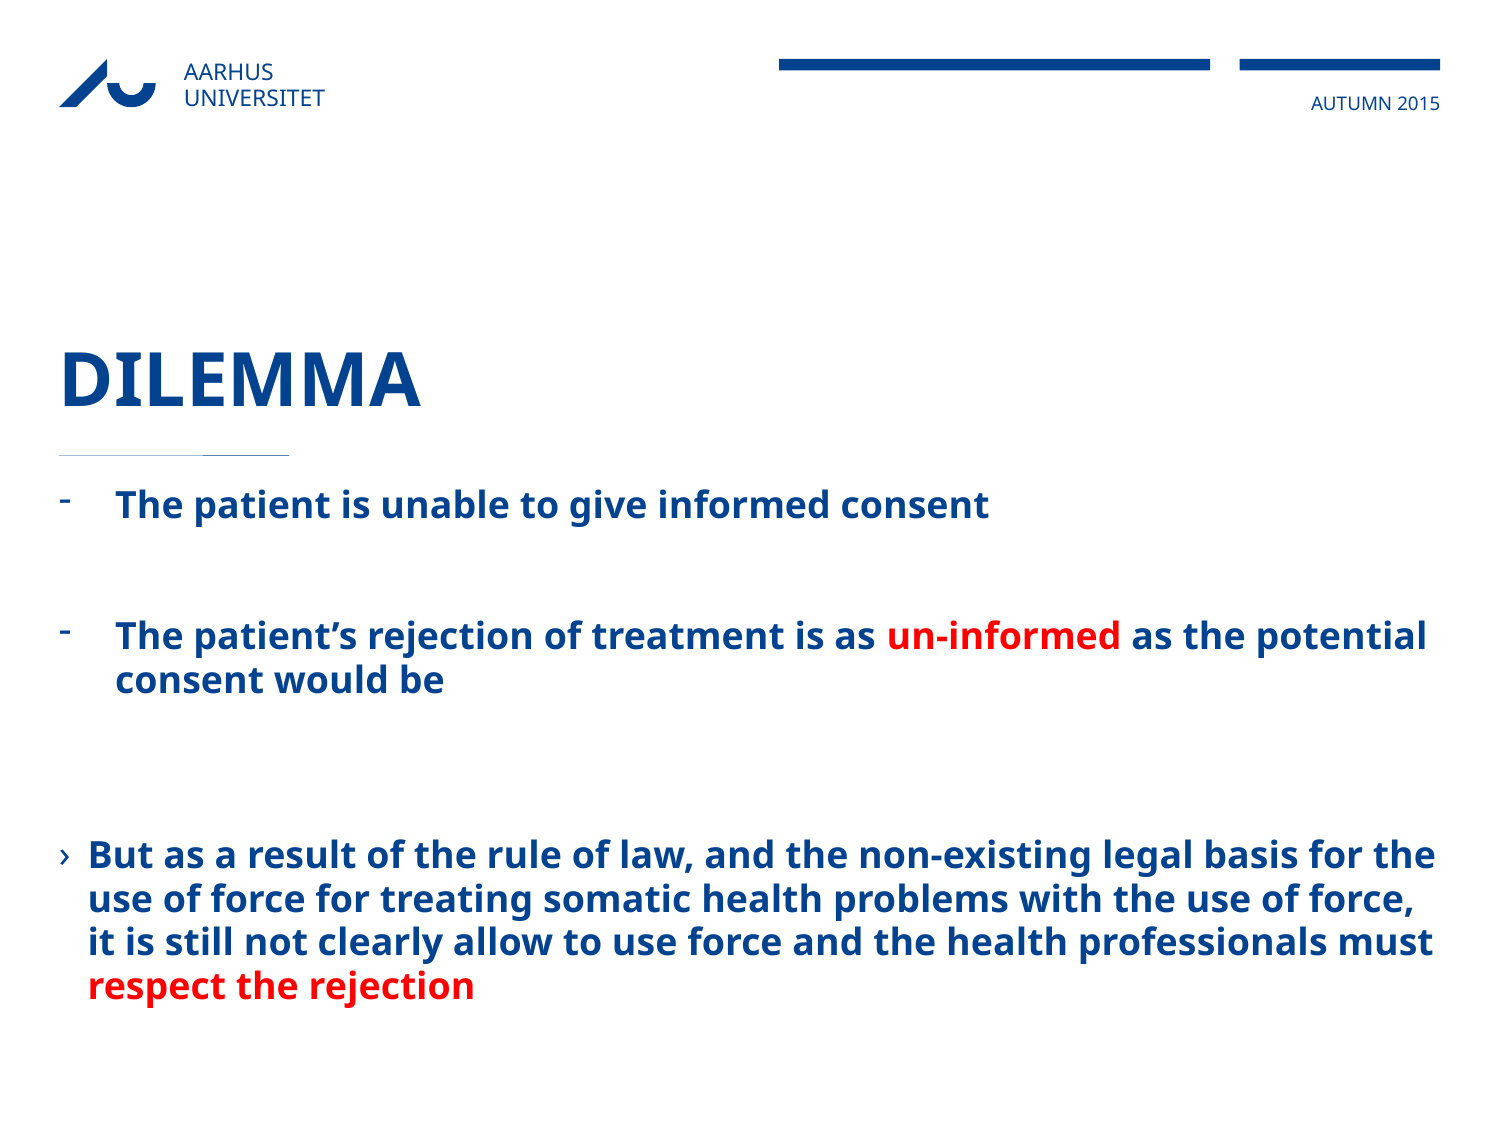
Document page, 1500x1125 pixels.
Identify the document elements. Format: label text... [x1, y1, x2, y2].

list The patient is unable to give informed consent The patient’s rejection of treatment is as un-informed as the potential consent would be But as a result of the rule of law, and the non-existing legal basis for the use of force for treating somatic health problems with the use of force, it is still not clearly allow to use force and the health professionals must respect the rejection [58, 481, 1441, 1014]
title Dilemma [58, 265, 1441, 422]
